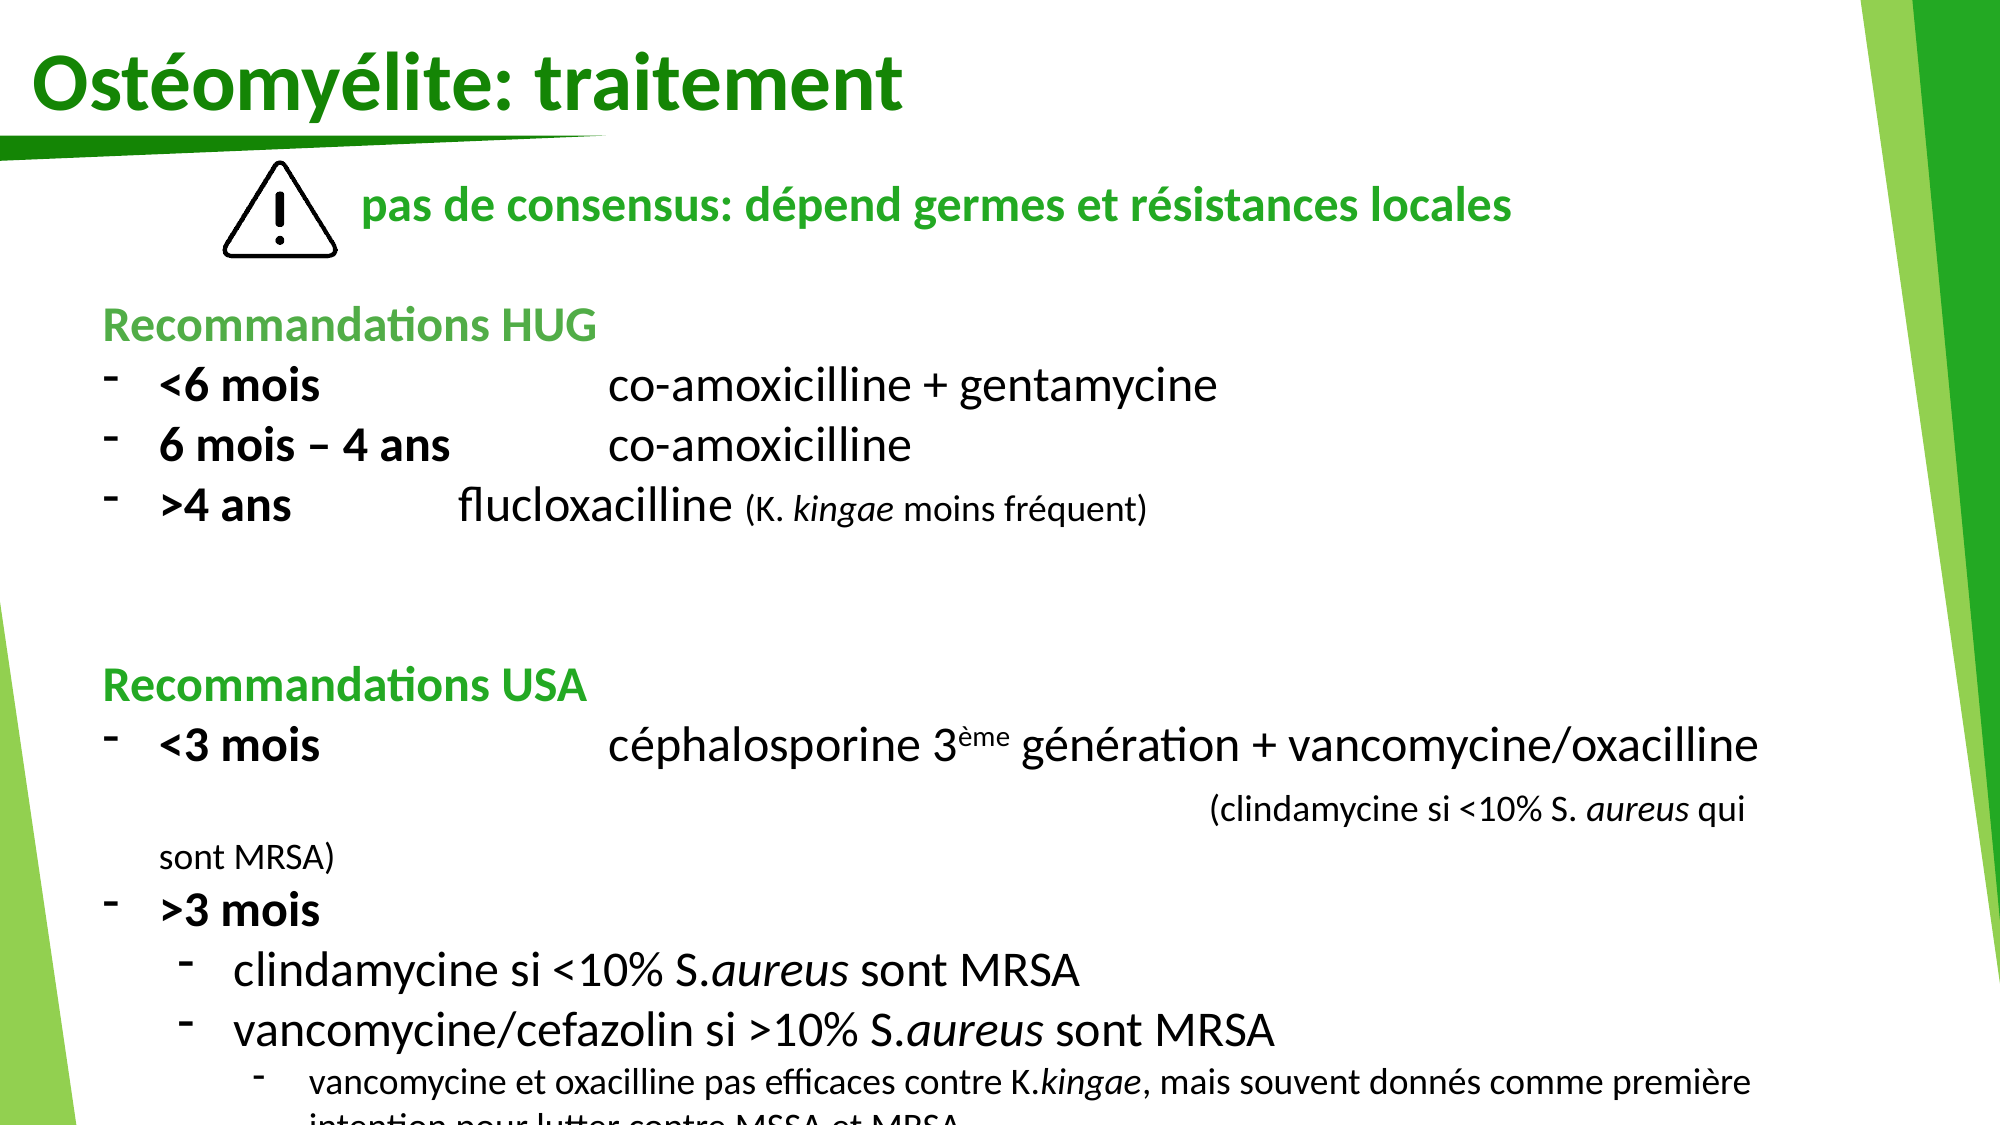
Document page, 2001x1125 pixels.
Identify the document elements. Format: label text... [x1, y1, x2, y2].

text_box Ostéomyélite: traitement [18, 19, 1340, 135]
text_box pas de consensus: dépend germes et résistances locales Recommandations HUG <6 mois co-amoxicilline + gentamycine 6 mois – 4 ans co-amoxicilline >4 ans flucloxacilline (K. kingae moins fréquent) Recommandations USA <3 mois céphalosporine 3ème génération + vancomycine/oxacilline (clindamycine si <10% S. aureus qui sont MRSA) >3 mois clindamycine si <10% S.aureus sont MRSA vancomycine/cefazolin si >10% S.aureus sont MRSA vancomycine et oxacilline pas efficaces contre K.kingae, mais souvent donnés comme première intention pour lutter contre MSSA et MRSA [87, 164, 1786, 1125]
text_box [1859, 0, 2000, 985]
text_box [0, 134, 183, 162]
text_box [0, 600, 78, 1125]
text_box [1911, 0, 2000, 922]
text_box [368, 134, 607, 147]
picture [183, 121, 368, 306]
